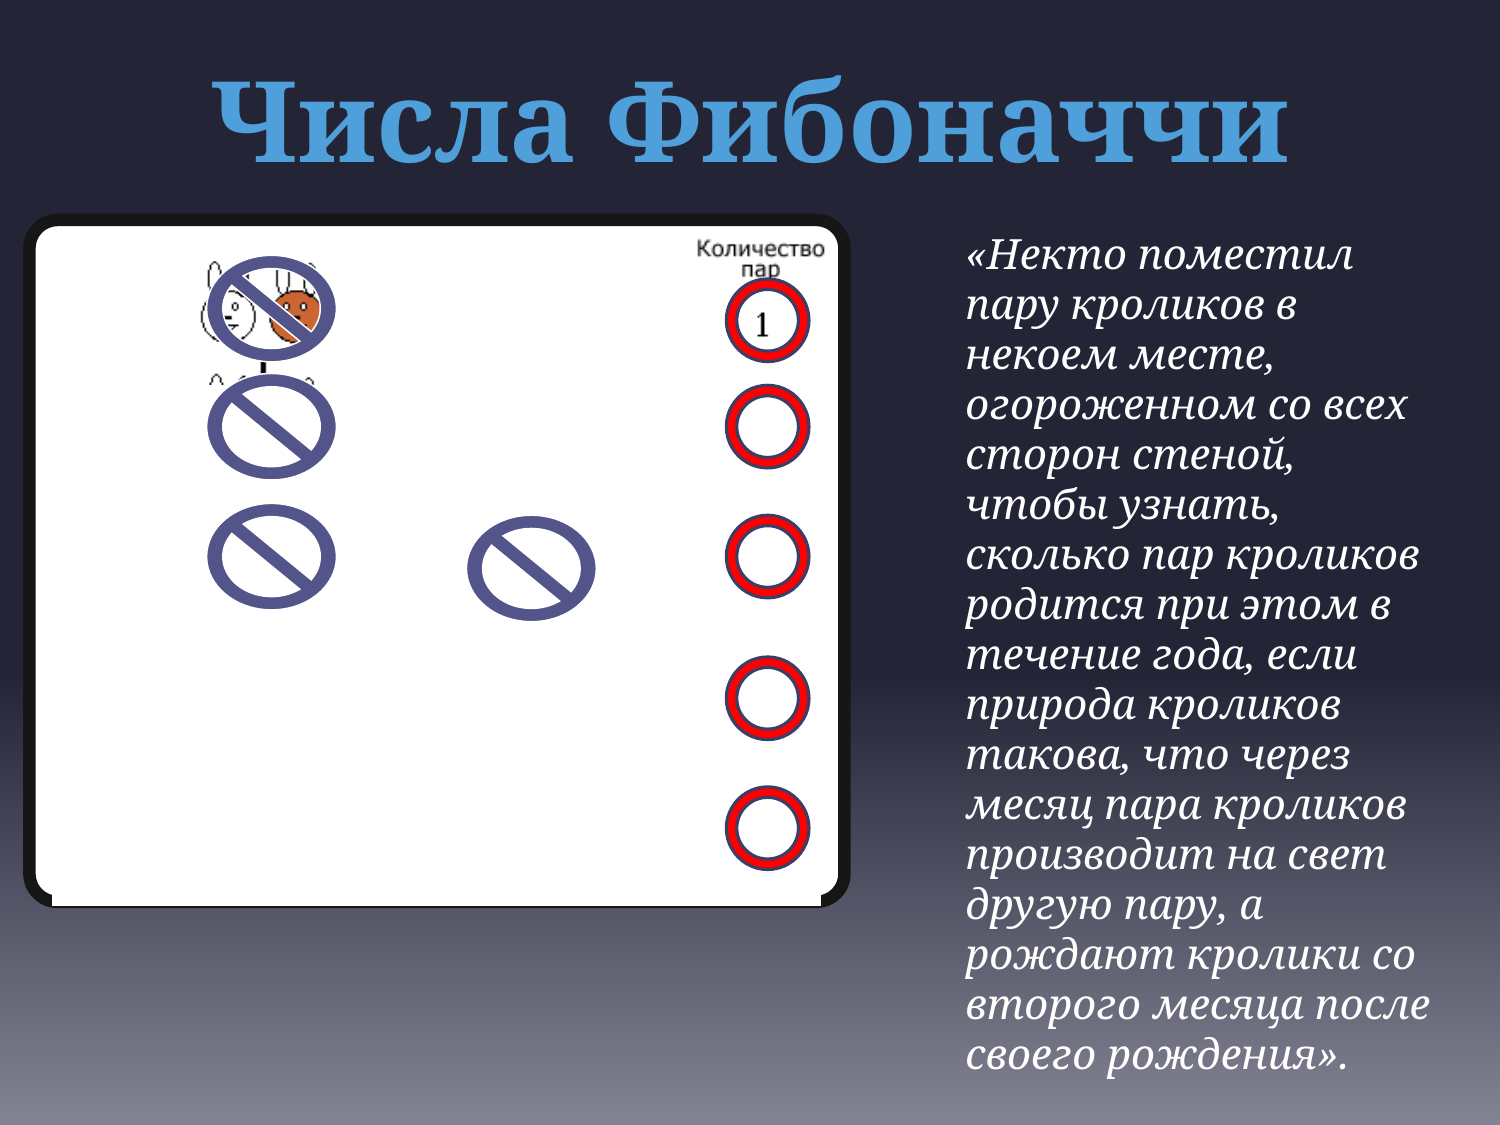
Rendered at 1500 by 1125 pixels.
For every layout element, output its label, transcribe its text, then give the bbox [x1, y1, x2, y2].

text_box Числа Фибоначчи [195, 42, 1305, 193]
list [29, 219, 845, 903]
text_box «Некто поместил пару кроликов в некоем месте, огороженном со всех сторон стеной, чтобы узнать, сколько пар кроликов родится при этом в течение года, если природа кроликов такова, что через месяц пара кроликов производит на свет другую пару, а рождают кролики со второго месяца после своего рождения». [950, 220, 1465, 1086]
